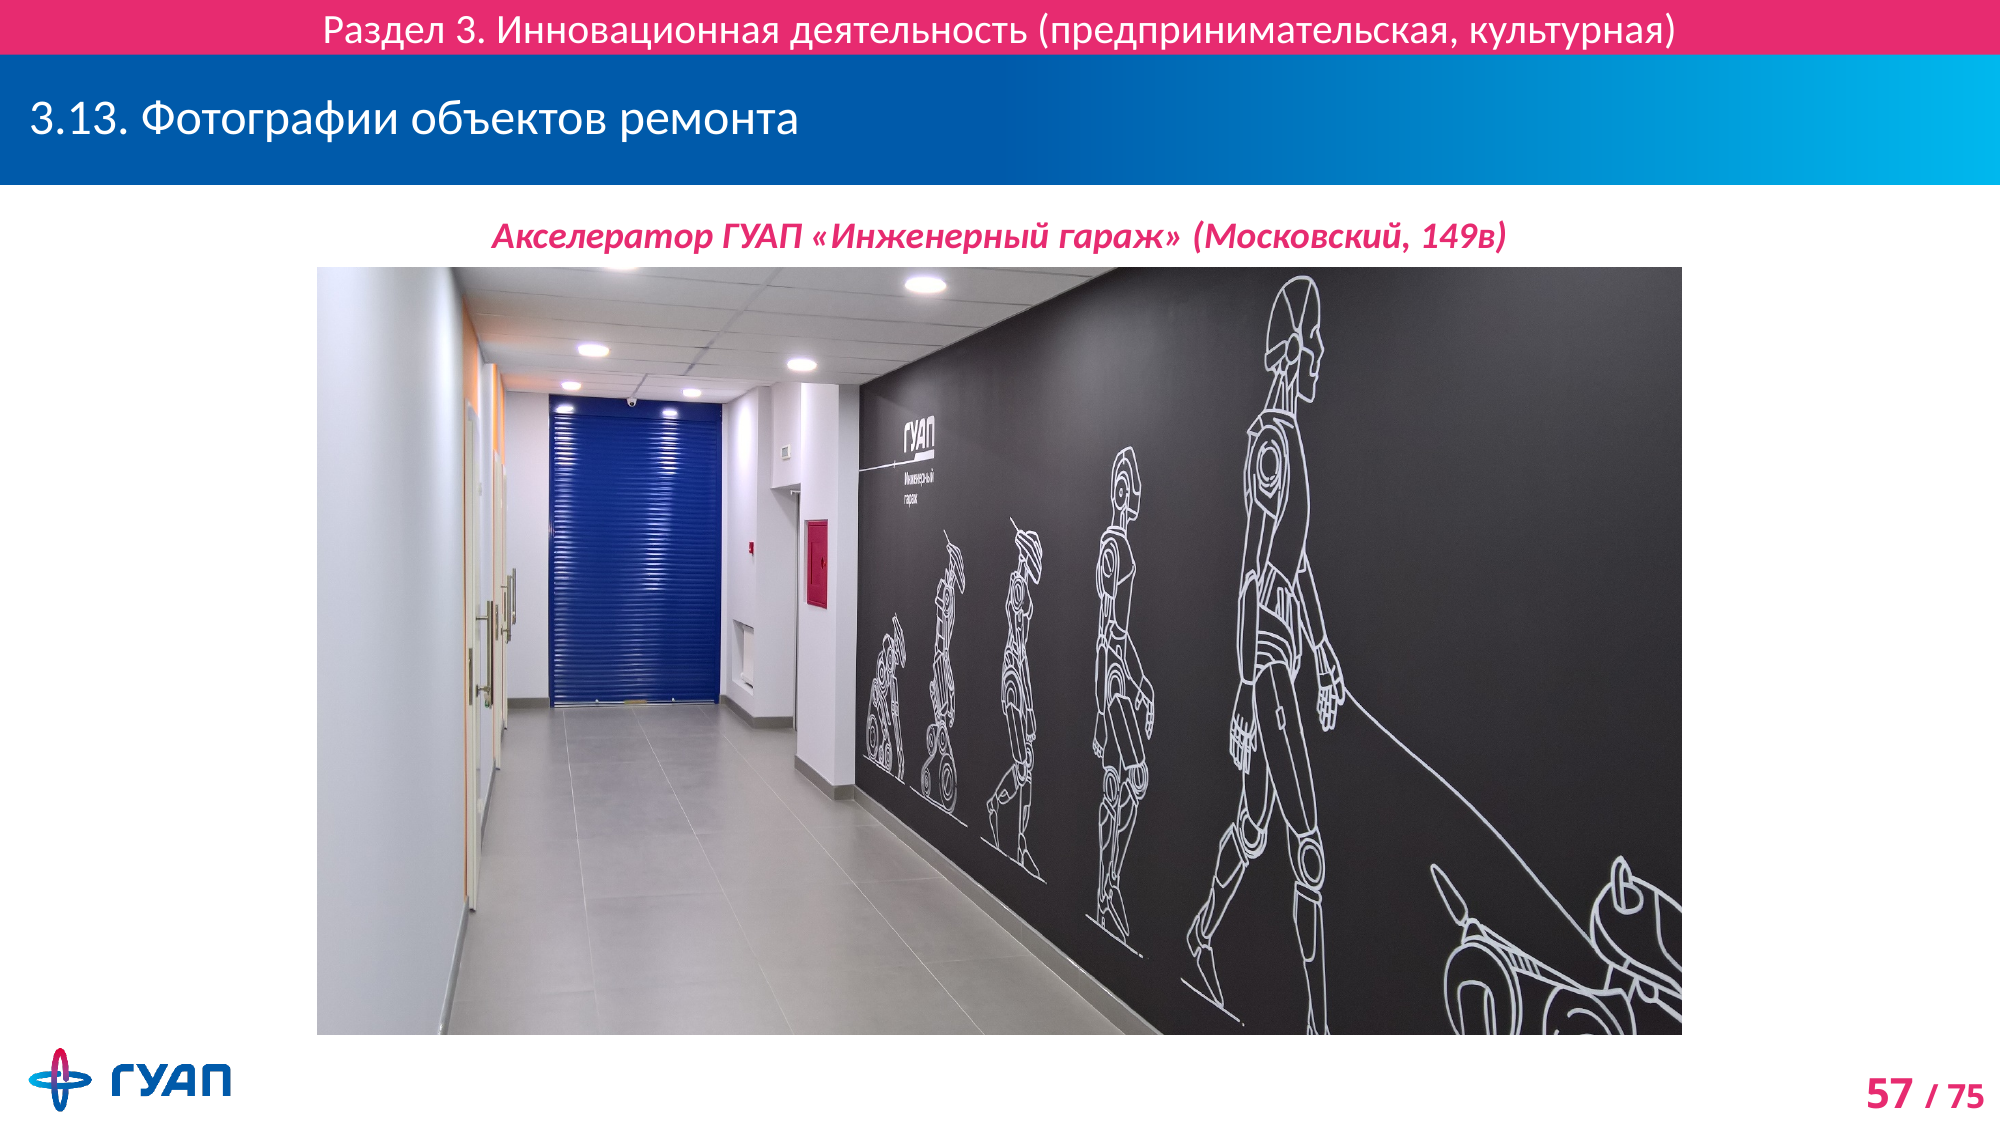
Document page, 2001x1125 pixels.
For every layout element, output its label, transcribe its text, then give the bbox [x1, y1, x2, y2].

text_box Акселератор ГУАП «Инженерный гараж» (Московский, 149в) [0, 203, 2000, 264]
picture [317, 267, 1682, 1035]
picture [0, 1035, 258, 1125]
subtitle Раздел 3. Инновационная деятельность (предпринимательская, культурная) [0, 0, 2000, 55]
title 3.13. Фотографии объектов ремонта [0, 55, 2000, 185]
